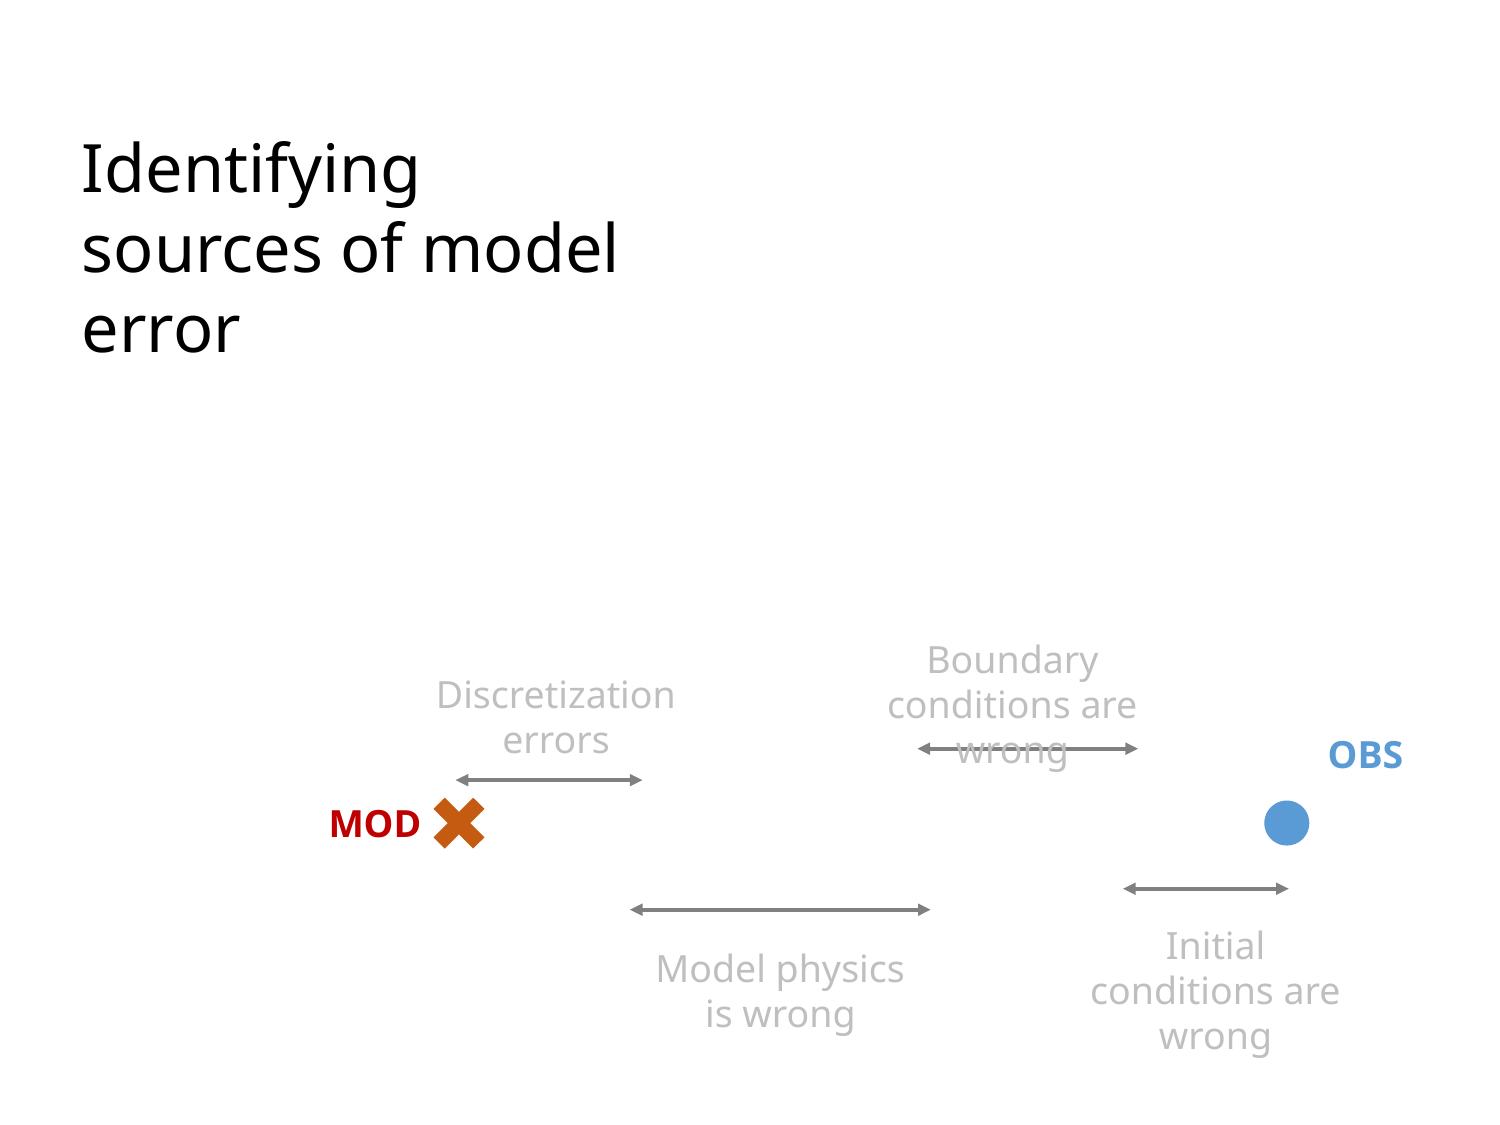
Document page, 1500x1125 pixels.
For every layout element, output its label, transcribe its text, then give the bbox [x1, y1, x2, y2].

text_box Model physics is wrong [638, 937, 923, 1043]
text_box Identifying sources of model error [67, 118, 689, 373]
text_box MOD [313, 792, 472, 853]
text_box Discretization errors [399, 663, 713, 768]
text_box [472, 796, 486, 851]
text_box [1263, 799, 1311, 847]
text_box Boundary conditions are wrong [823, 628, 1202, 779]
text_box OBS [1313, 723, 1471, 784]
text_box Initial conditions are wrong [1059, 914, 1372, 1065]
